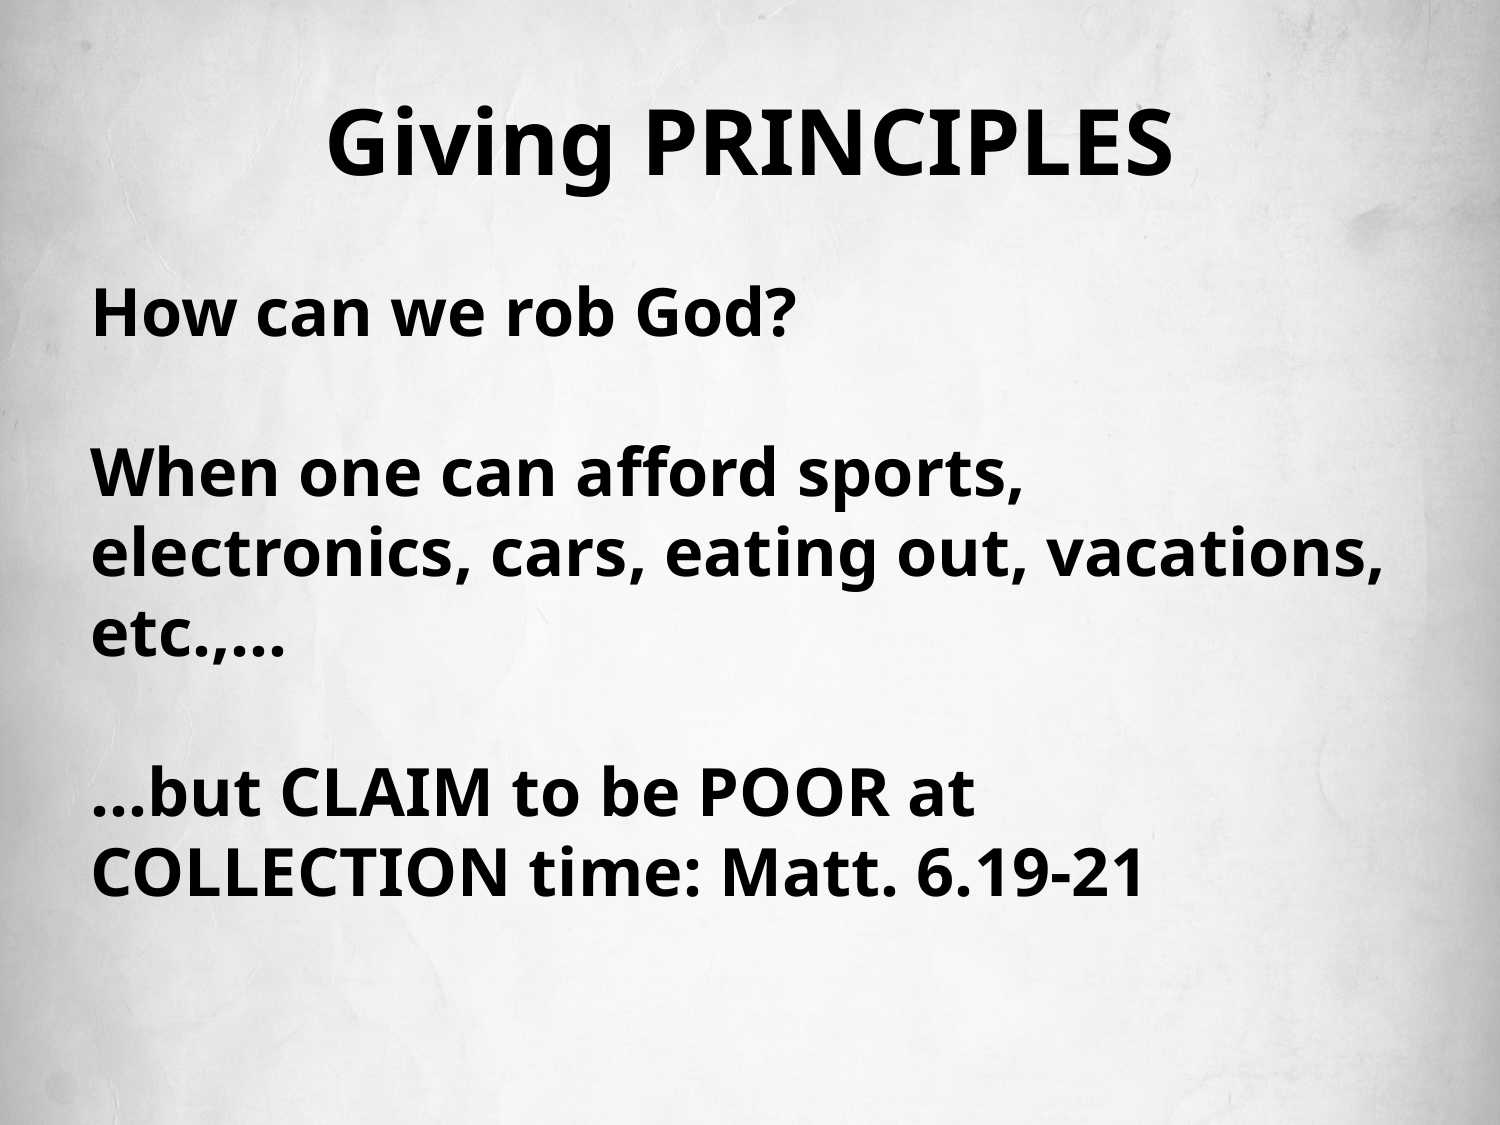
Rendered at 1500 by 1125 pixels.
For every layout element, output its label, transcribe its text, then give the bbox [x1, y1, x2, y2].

list How can we rob God? When one can afford sports, electronics, cars, eating out, vacations, etc.,… …but CLAIM to be POOR at COLLECTION time: Matt. 6.19-21 [75, 262, 1425, 1093]
title Giving PRINCIPLES [75, 45, 1425, 233]
picture [0, 0, 1500, 1125]
